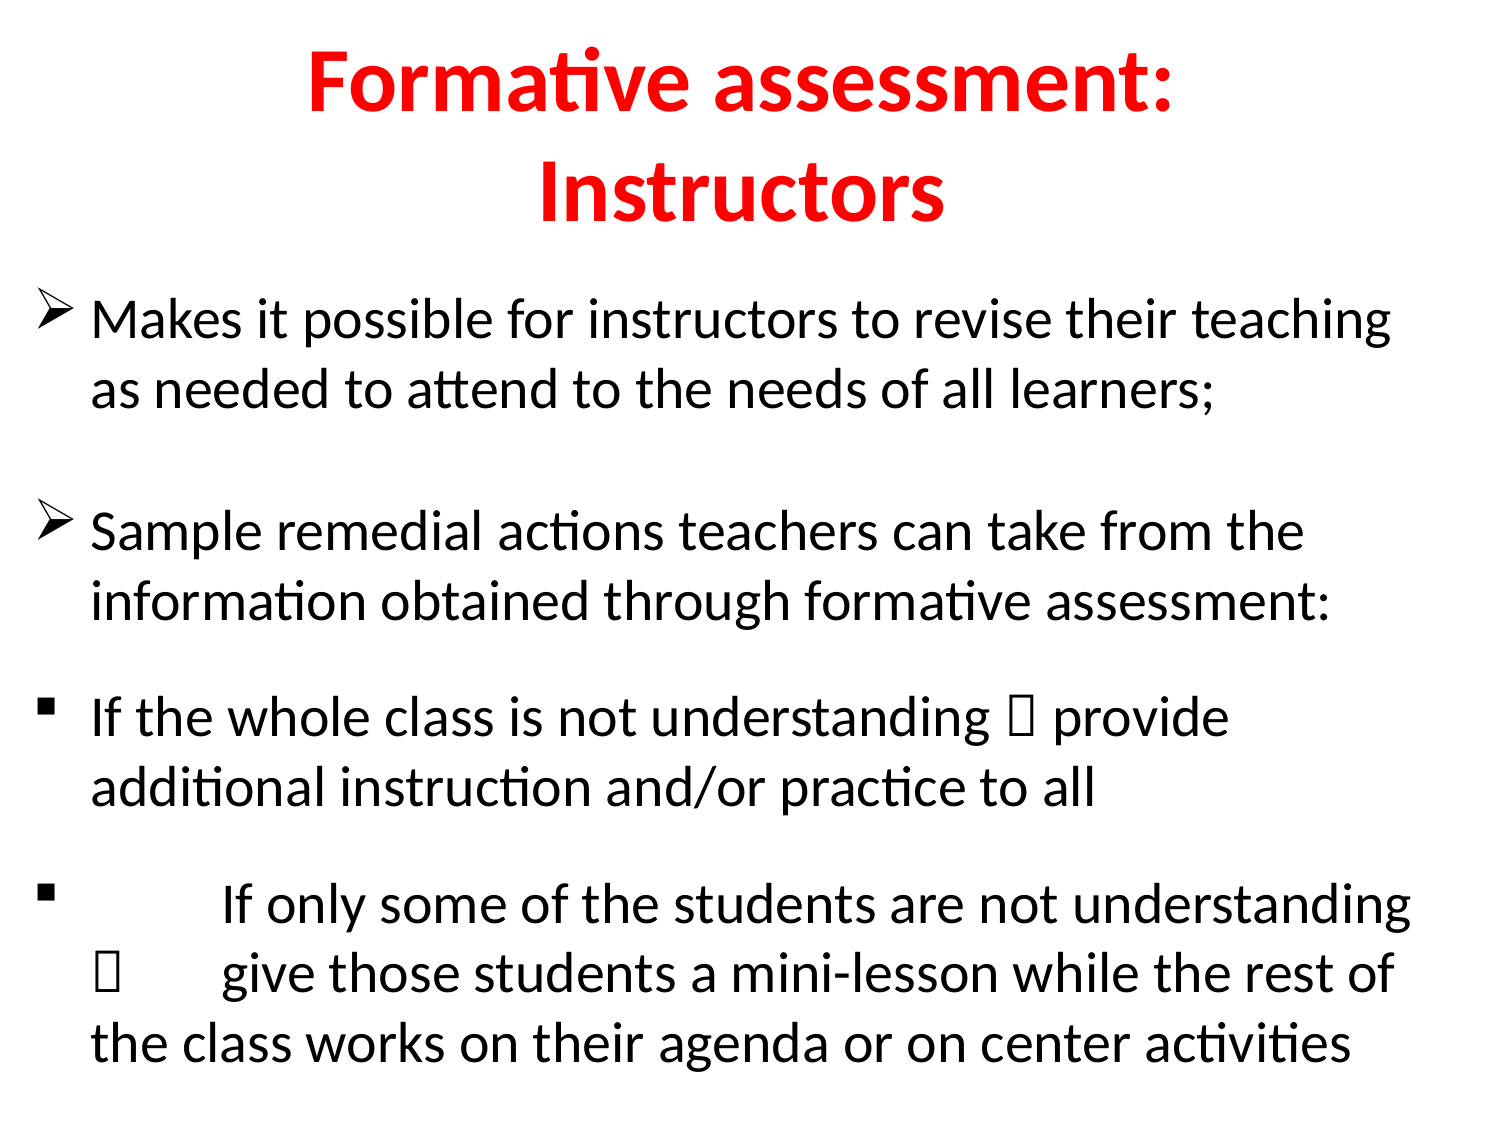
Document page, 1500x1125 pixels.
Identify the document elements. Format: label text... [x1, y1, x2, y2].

list Makes it possible for instructors to revise their teaching as needed to attend to the needs of all learners; Sample remedial actions teachers can take from the information obtained through formative assessment: If the whole class is not understanding  provide additional instruction and/or practice to all If only some of the students are not understanding  give those students a mini-lesson while the rest of the class works on their agenda or on center activities [17, 273, 1467, 1100]
title Formative assessment: Instructors [67, 20, 1418, 220]
